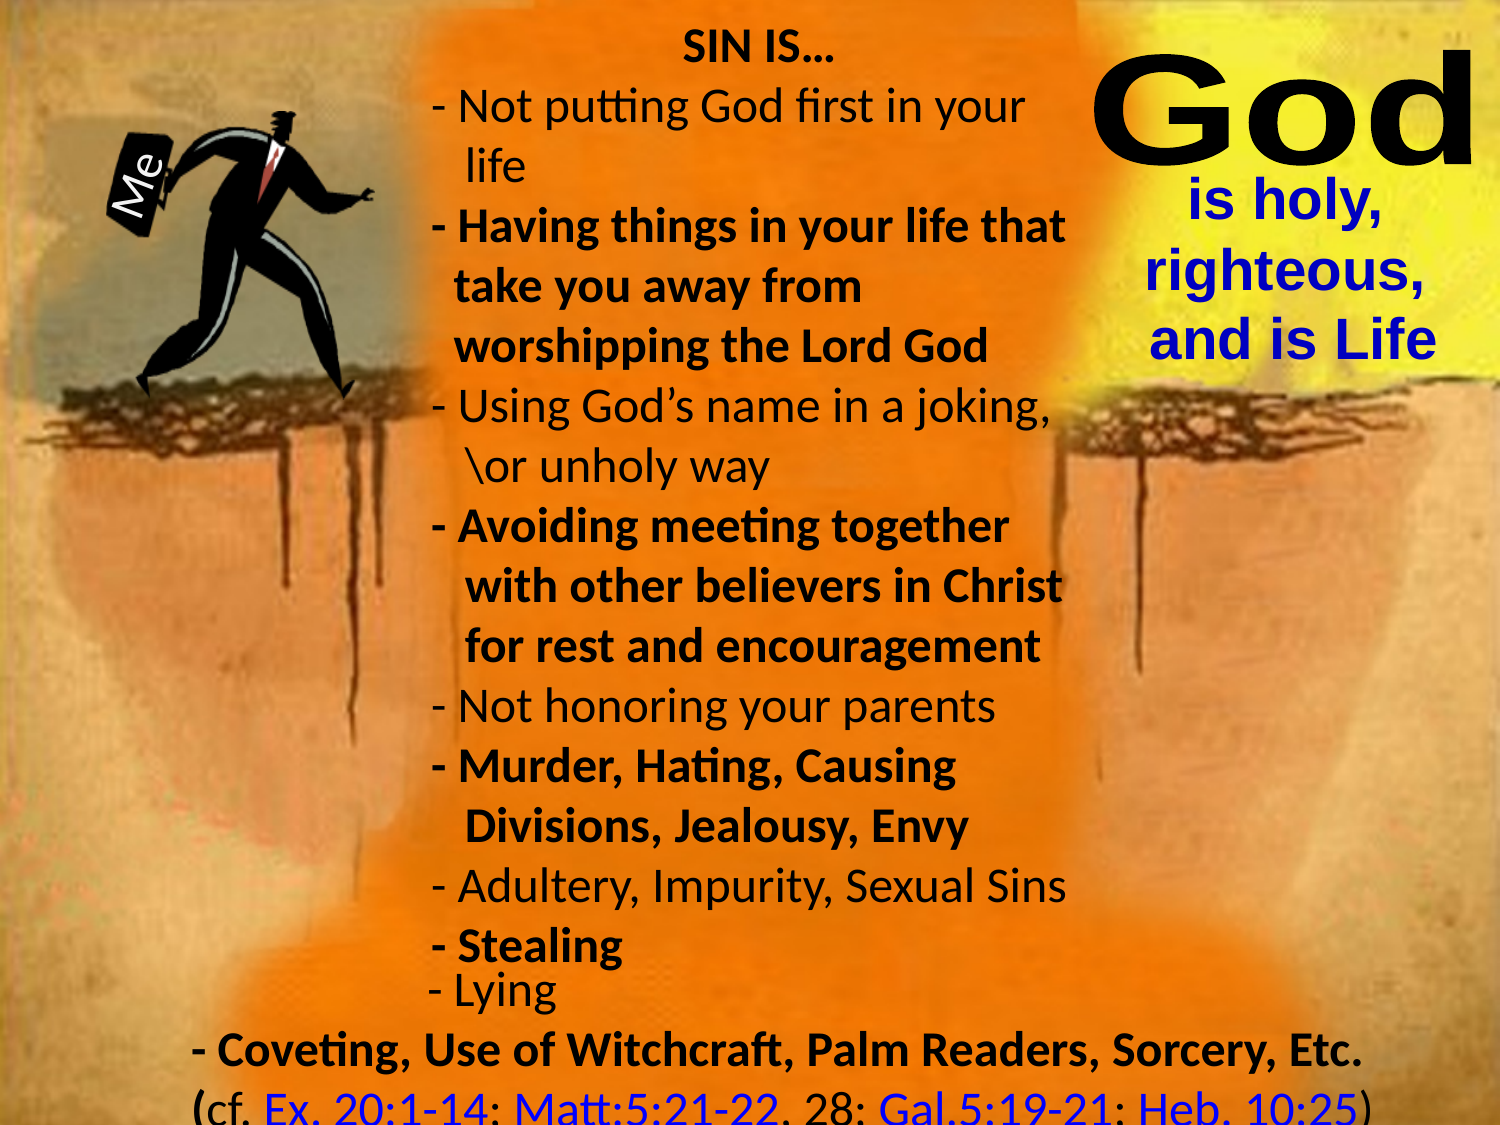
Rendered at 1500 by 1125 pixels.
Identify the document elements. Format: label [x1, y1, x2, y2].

text_box [1062, 49, 1500, 413]
picture [0, 0, 1500, 1125]
